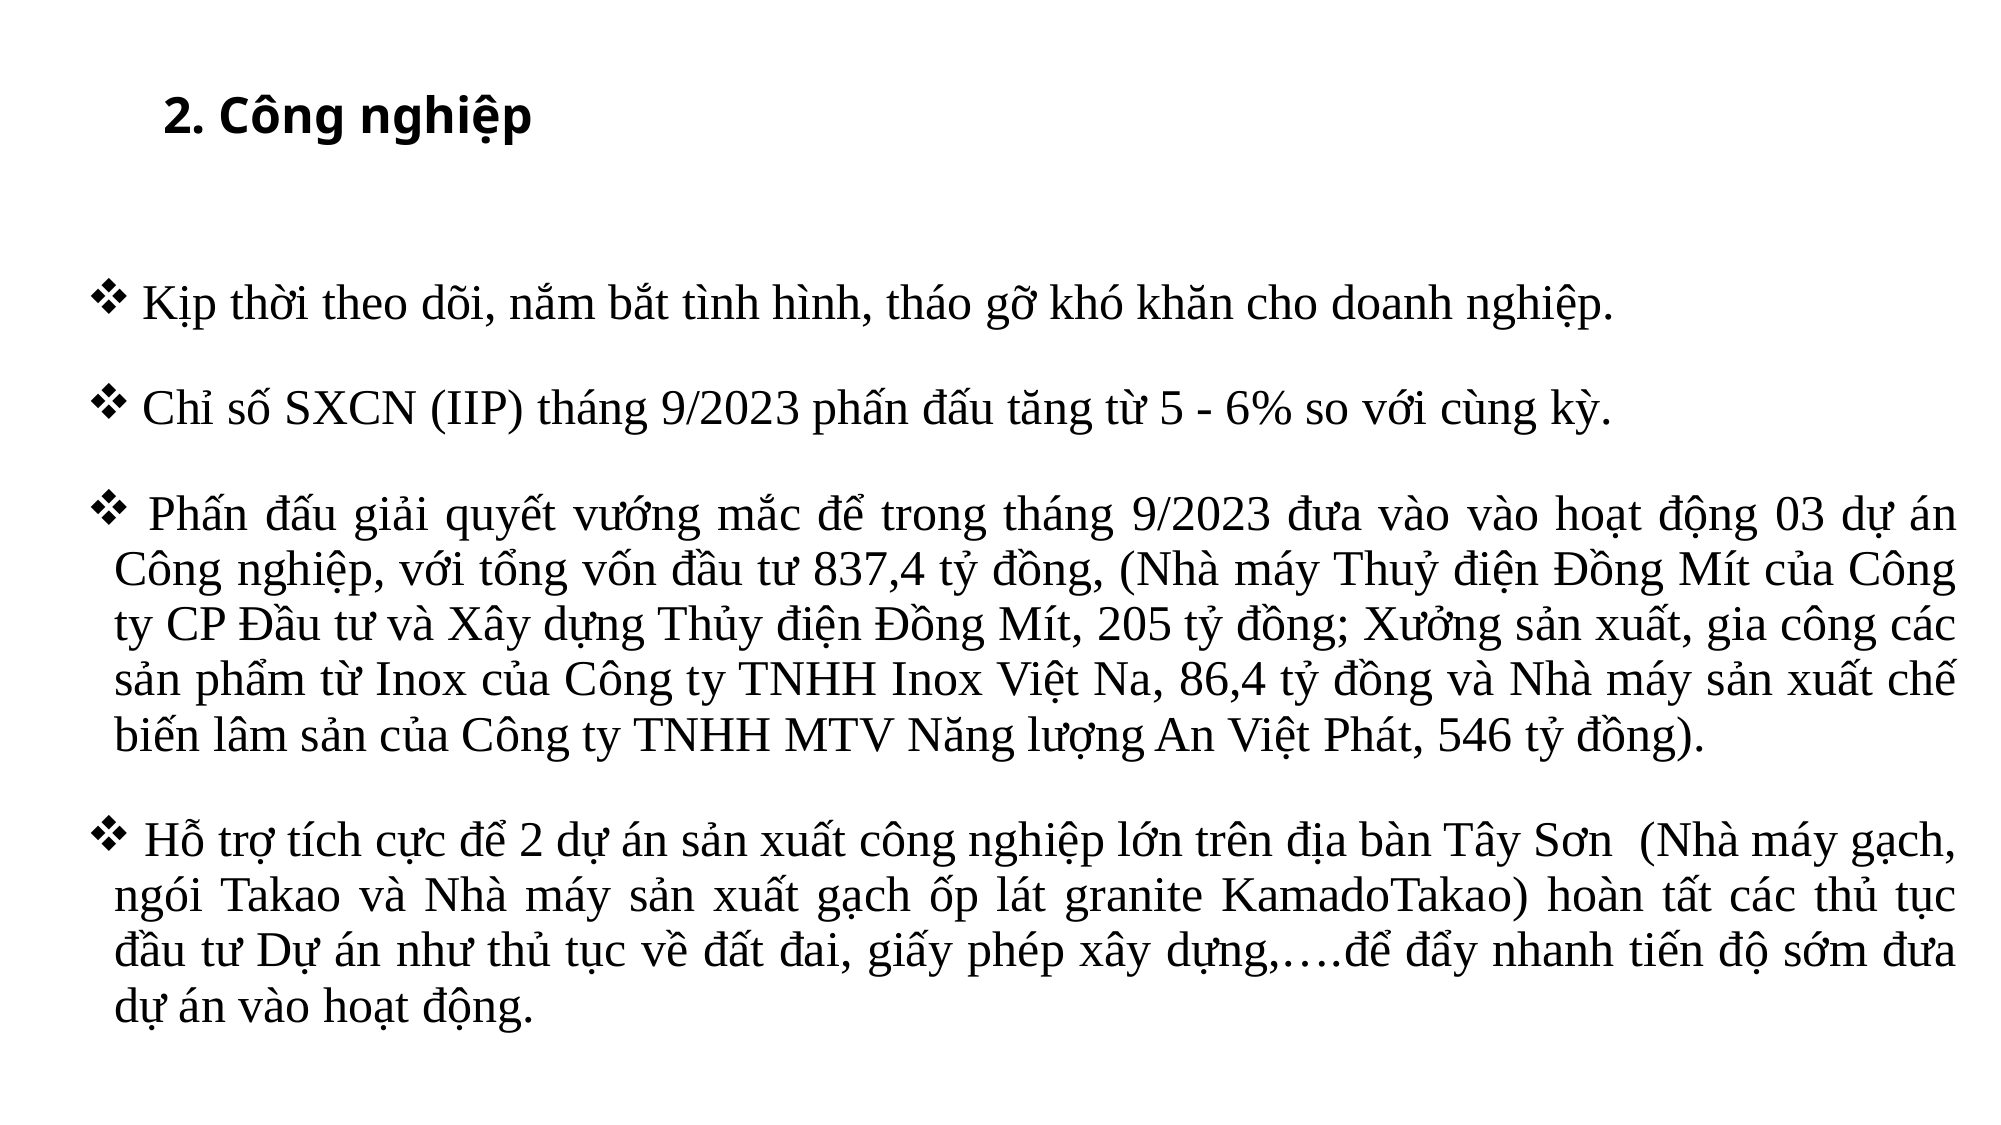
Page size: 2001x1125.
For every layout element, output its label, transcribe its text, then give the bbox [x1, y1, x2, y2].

text_box 2. Công nghiệp [148, 75, 715, 151]
table_header Kịp thời theo dõi, nắm bắt tình hình, tháo gỡ khó khăn cho doanh nghiệp. Chỉ số SXCN (IIP) tháng 9/2023 phấn đấu tăng từ 5 - 6% so với cùng kỳ. Phấn đấu giải quyết vướng mắc để trong tháng 9/2023 đưa vào vào hoạt động 03 dự án Công nghiệp, với tổng vốn đầu tư 837,4 tỷ đồng, (Nhà máy Thuỷ điện Đồng Mít của Công ty CP Đầu tư và Xây dựng Thủy điện Đồng Mít, 205 tỷ đồng; Xưởng sản xuất, gia công các sản phẩm từ Inox của Công ty TNHH Inox Việt Na, 86,4 tỷ đồng và Nhà máy sản xuất chế biến lâm sản của Công ty TNHH MTV Năng lượng An Việt Phát, 546 tỷ đồng). Hỗ trợ tích cực để 2 dự án sản xuất công nghiệp lớn trên địa bàn Tây Sơn (Nhà máy gạch, ngói Takao và Nhà máy sản xuất gạch ốp lát granite KamadoTakao) hoàn tất các thủ tục đầu tư Dự án như thủ tục về đất đai, giấy phép xây dựng,….để đẩy nhanh tiến độ sớm đưa dự án vào hoạt động. [72, 239, 1972, 1125]
